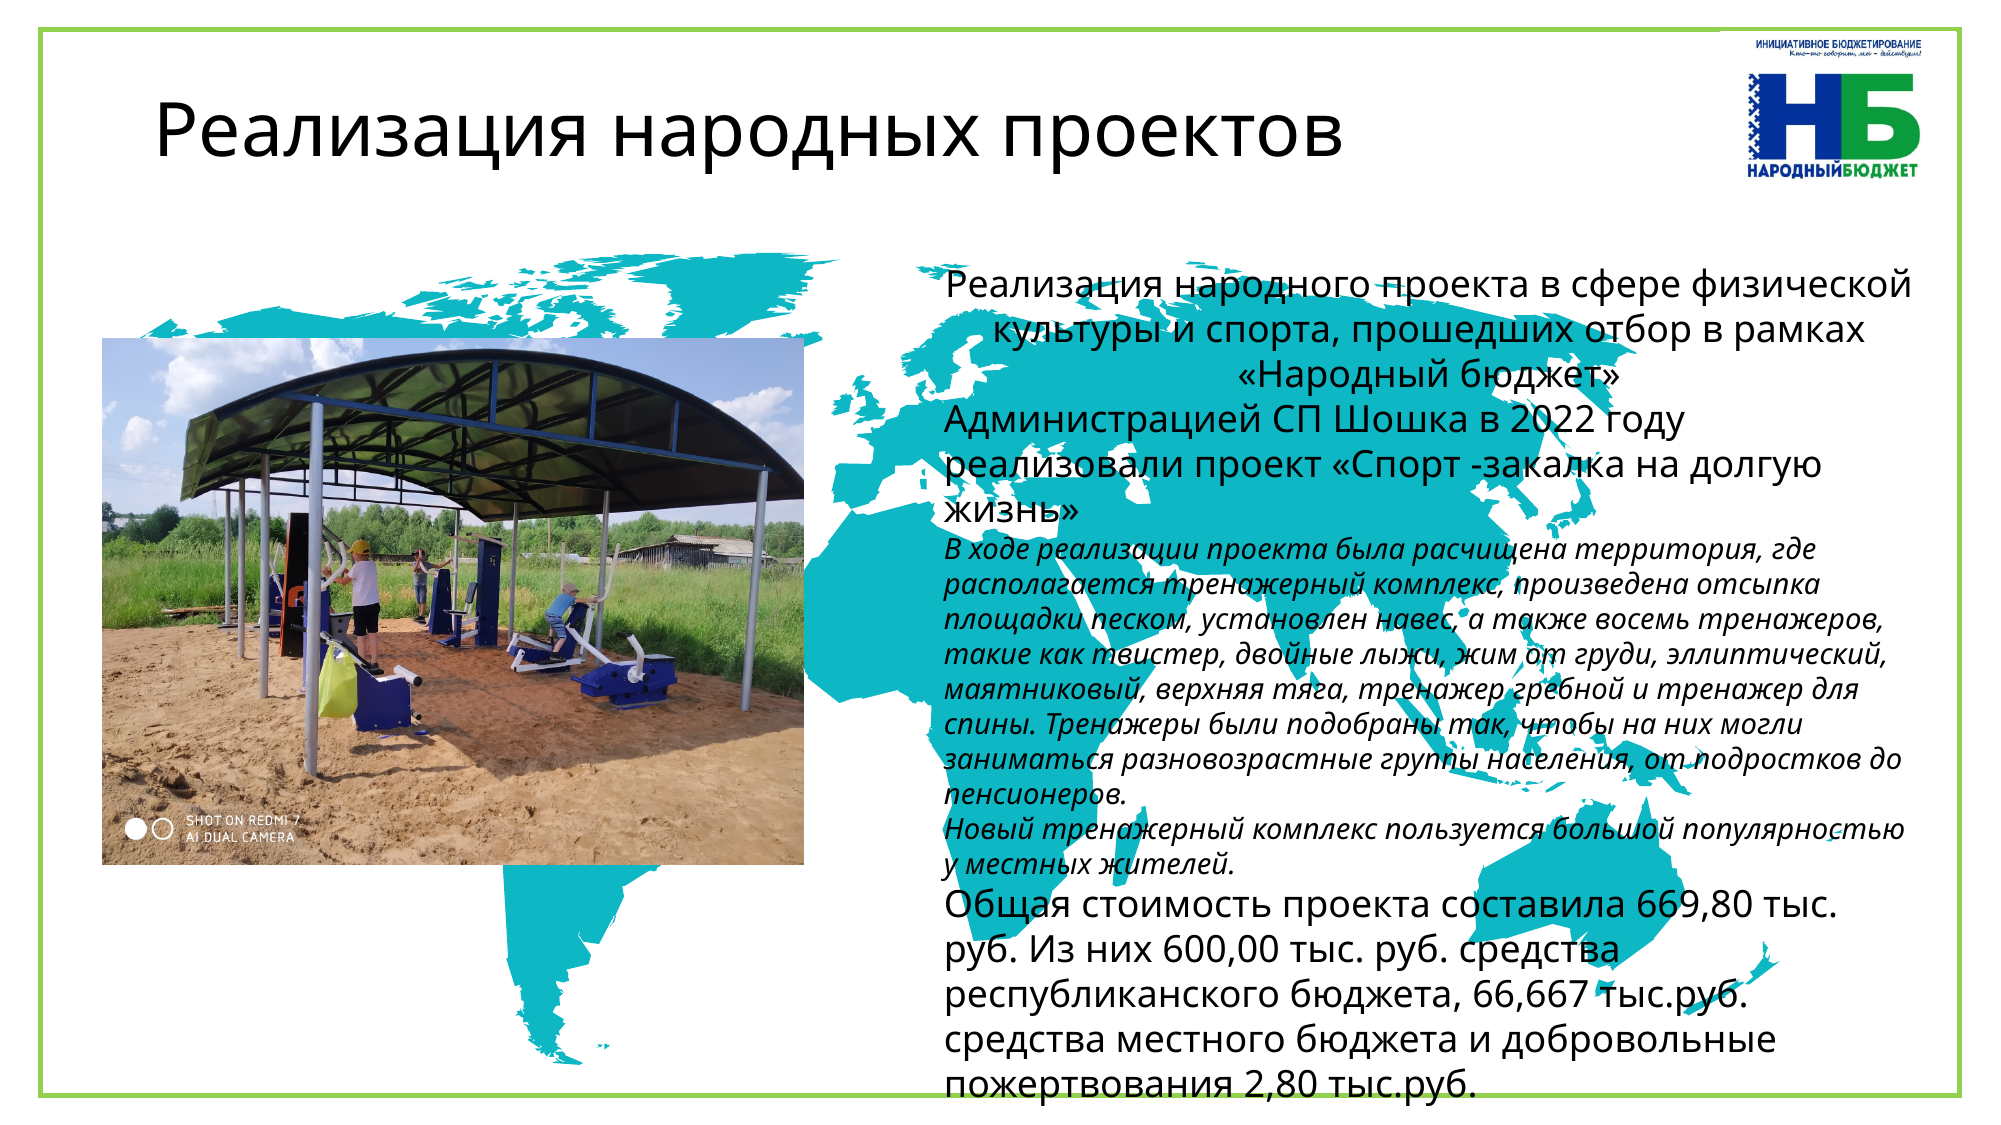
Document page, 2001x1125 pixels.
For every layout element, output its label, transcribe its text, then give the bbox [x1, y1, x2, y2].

text_box Реализация народного проекта в сфере физической культуры и спорта, прошедших отбор в рамках «Народный бюджет» Администрацией СП Шошка в 2022 году реализовали проект «Спорт -закалка на долгую жизнь» В ходе реализации проекта была расчищена территория, где располагается тренажерный комплекс, произведена отсыпка площадки песком, установлен навес, а также восемь тренажеров, такие как твистер, двойные лыжи, жим от груди, эллиптический, маятниковый, верхняя тяга, тренажер гребной и тренажер для спины. Тренажеры были подобраны так, чтобы на них могли заниматься разновозрастные группы населения, от подростков до пенсионеров. Новый тренажерный комплекс пользуется большой популярностью у местных жителей. Общая стоимость проекта составила 669,80 тыс. руб. Из них 600,00 тыс. руб. средства республиканского бюджета, 66,667 тыс.руб. средства местного бюджета и добровольные пожертвования 2,80 тыс.руб. [929, 252, 1930, 1113]
text_box [500, 214, 1500, 275]
text_box [39, 29, 1960, 1096]
picture [1719, 31, 1956, 209]
picture [102, 338, 804, 865]
